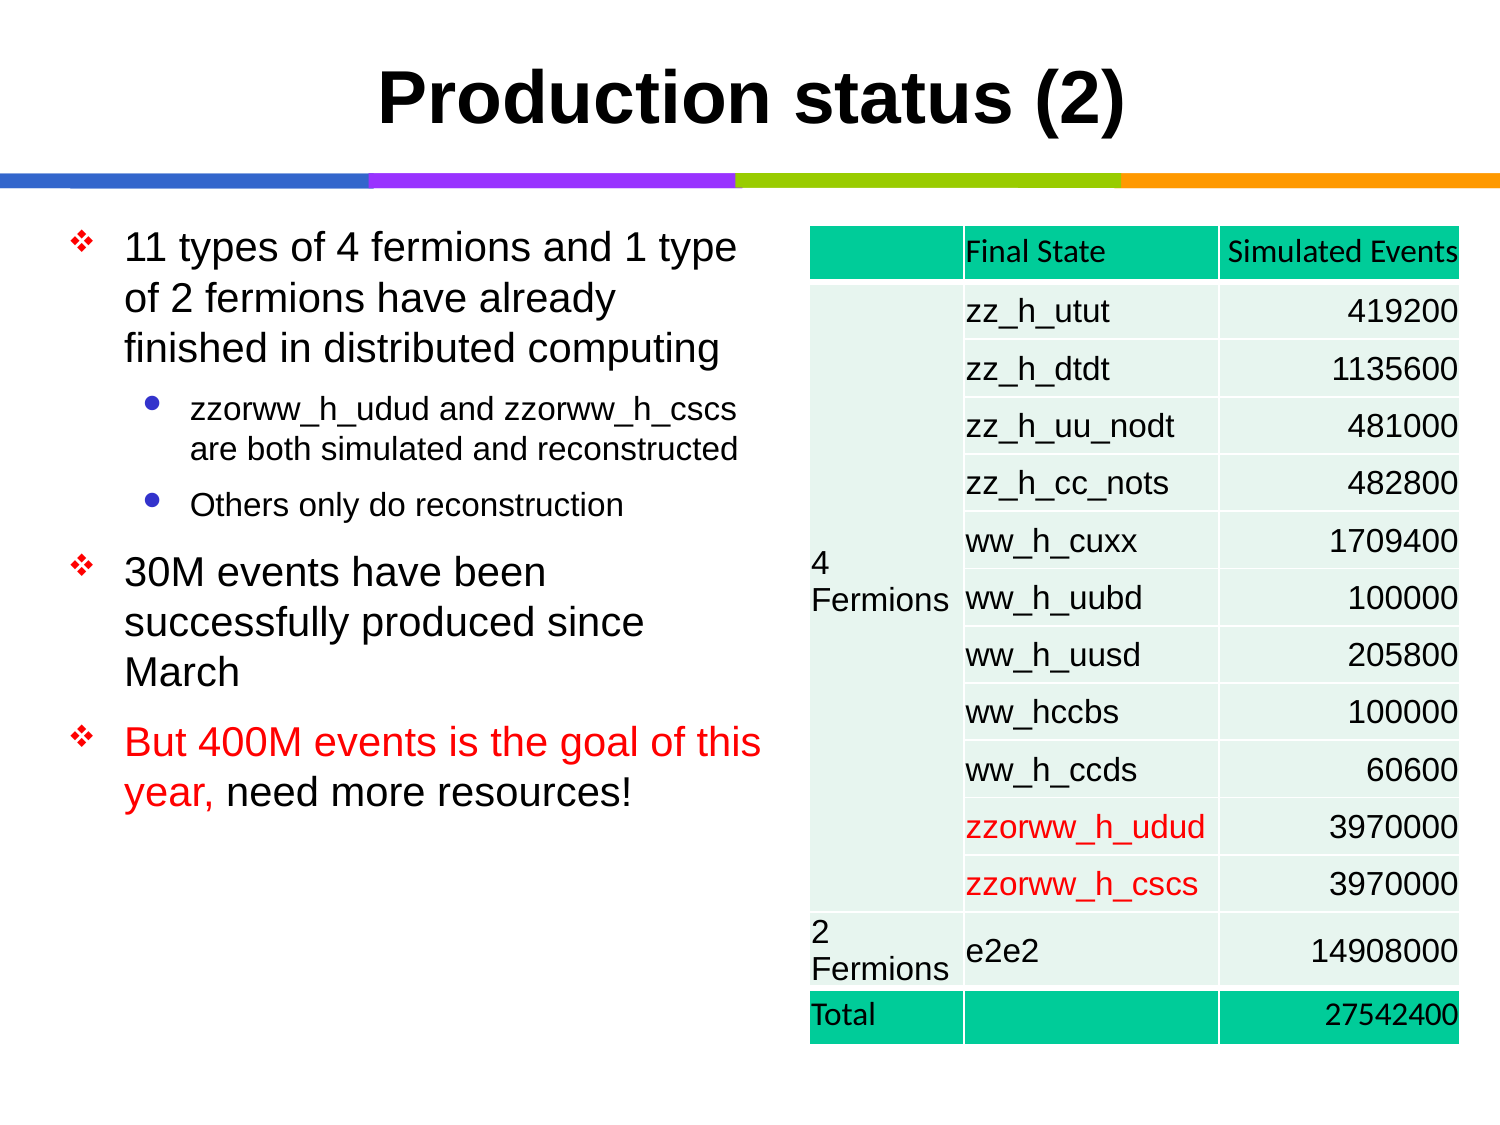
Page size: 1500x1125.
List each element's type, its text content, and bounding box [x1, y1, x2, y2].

table_cell 205800 [1220, 627, 1459, 682]
table_cell 1709400 [1220, 512, 1459, 568]
table_cell 419200 [1220, 285, 1459, 338]
table_cell 100000 [1220, 569, 1459, 625]
table_cell Total [810, 991, 963, 1044]
table_cell [965, 991, 1218, 1044]
table_cell 481000 [1220, 398, 1459, 453]
table_cell zz_h_dtdt [965, 340, 1218, 396]
table_cell ww_h_uubd [965, 569, 1218, 625]
table_cell 3970000 [1220, 856, 1459, 911]
table_cell ww_h_uusd [965, 627, 1218, 682]
table_header Final State [965, 226, 1218, 279]
table_cell zzorww_h_cscs [965, 856, 1218, 911]
table_cell 27542400 [1220, 991, 1459, 1044]
table_cell e2e2 [965, 913, 1218, 985]
table_cell ww_h_ccds [965, 741, 1218, 797]
table_header Simulated Events [1220, 226, 1459, 279]
table_cell 3970000 [1220, 798, 1459, 854]
list 11 types of 4 fermions and 1 type of 2 fermions have already finished in distributed computing zzorww_h_udud and zzorww_h_cscs are both simulated and reconstructed Others only do reconstruction 30M events have been successfully produced since March But 400M events is the goal of this year, need more resources! [52, 212, 777, 1035]
table_cell zz_h_uu_nodt [965, 398, 1218, 453]
table_cell 60600 [1220, 741, 1459, 797]
title Production status (2) [50, 37, 1455, 146]
table_cell 2 Fermions [810, 913, 963, 985]
table_cell 100000 [1220, 684, 1459, 739]
table_cell 1135600 [1220, 340, 1459, 396]
table_header [810, 226, 963, 279]
table_cell zzorww_h_udud [965, 798, 1218, 854]
table_cell zz_h_utut [965, 285, 1218, 338]
table_cell ww_h_cuxx [965, 512, 1218, 568]
table_cell 4 Fermions [810, 285, 963, 911]
table_cell ww_hccbs [965, 684, 1218, 739]
table_cell 482800 [1220, 455, 1459, 510]
table_cell 14908000 [1220, 913, 1459, 985]
table_cell zz_h_cc_nots [965, 455, 1218, 510]
